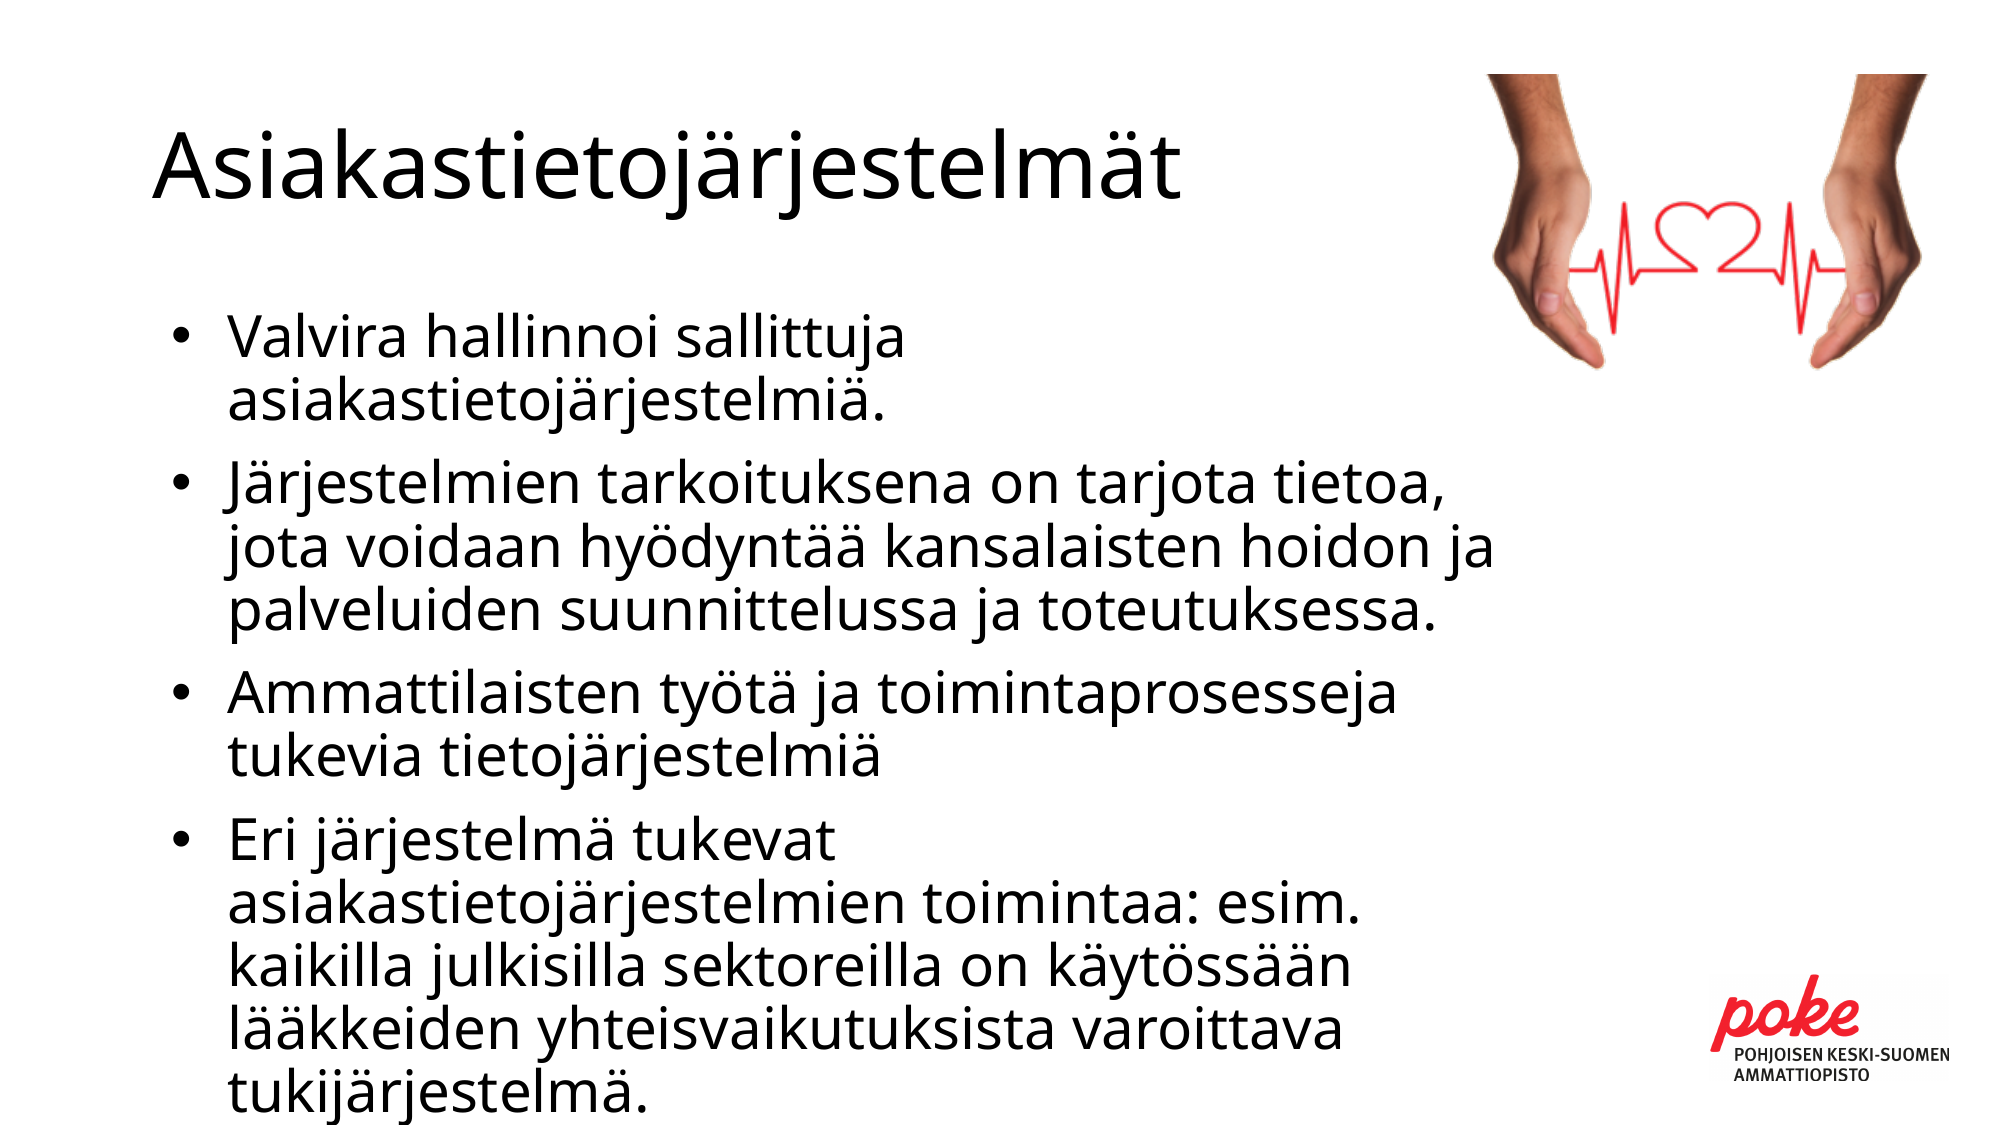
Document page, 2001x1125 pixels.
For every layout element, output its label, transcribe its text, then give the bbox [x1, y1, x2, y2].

title Asiakastietojärjestelmät [137, 59, 1863, 278]
picture [1709, 974, 1949, 1081]
picture [1482, 74, 1933, 394]
list Valvira hallinnoi sallittuja asiakastietojärjestelmiä. Järjestelmien tarkoituksena on tarjota tietoa, jota voidaan hyödyntää kansalaisten hoidon ja palveluiden suunnittelussa ja toteutuksessa. Ammattilaisten työtä ja toimintaprosesseja tukevia tietojärjestelmiä Eri järjestelmä tukevat asiakastietojärjestelmien toimintaa: esim. kaikilla julkisilla sektoreilla on käytössään lääkkeiden yhteisvaikutuksista varoittava tukijärjestelmä. [137, 299, 1518, 967]
